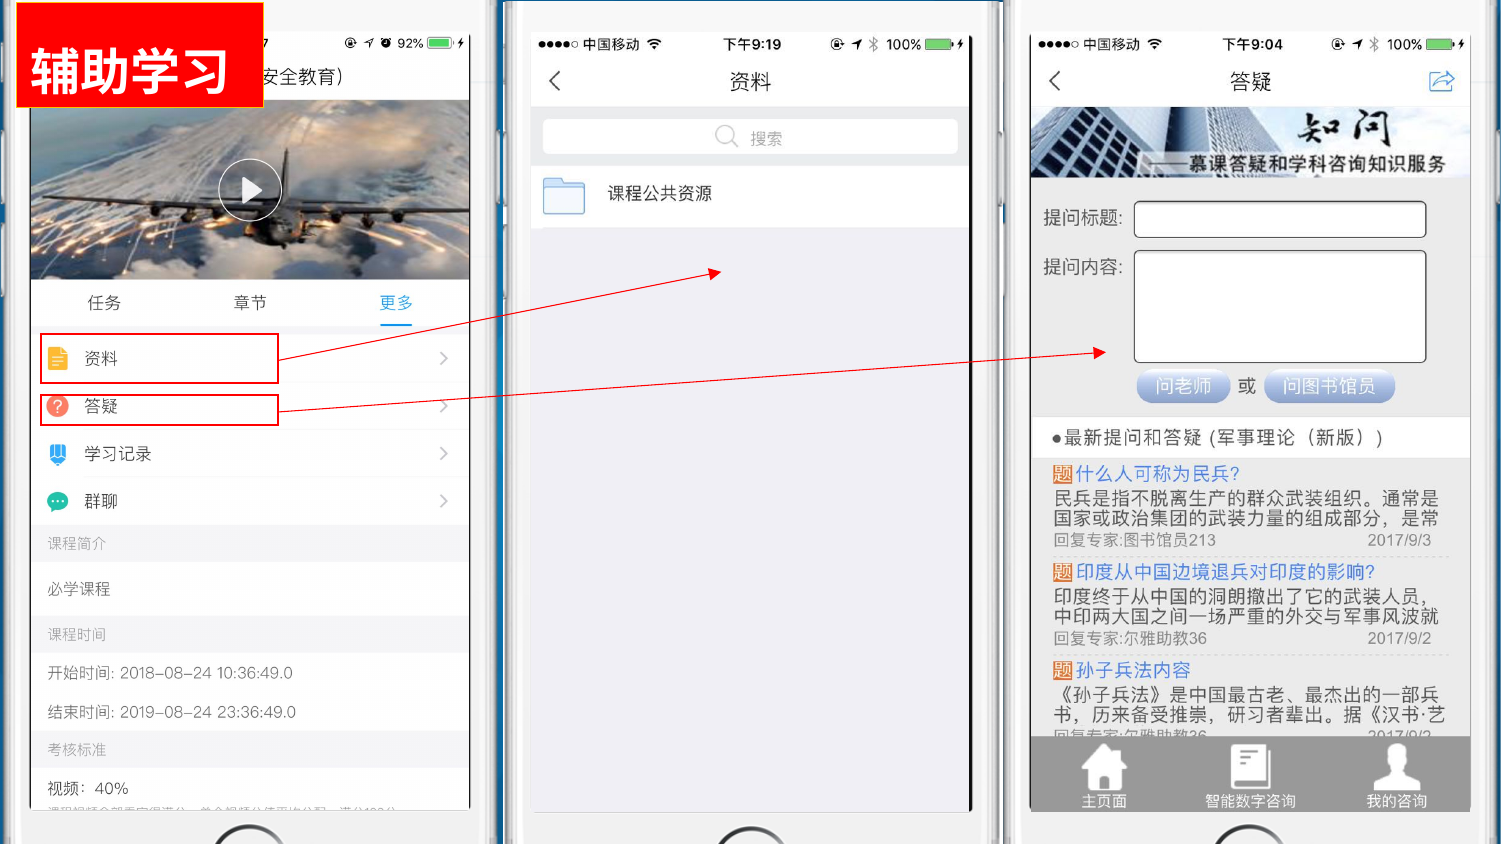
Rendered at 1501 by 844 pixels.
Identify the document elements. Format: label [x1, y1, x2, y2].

text_box [41, 271, 722, 352]
text_box [502, 1, 1003, 352]
text_box [1000, 0, 1501, 844]
text_box [41, 352, 1106, 425]
picture [501, 0, 1000, 210]
text_box [0, 0, 501, 844]
text_box [502, 425, 1003, 844]
